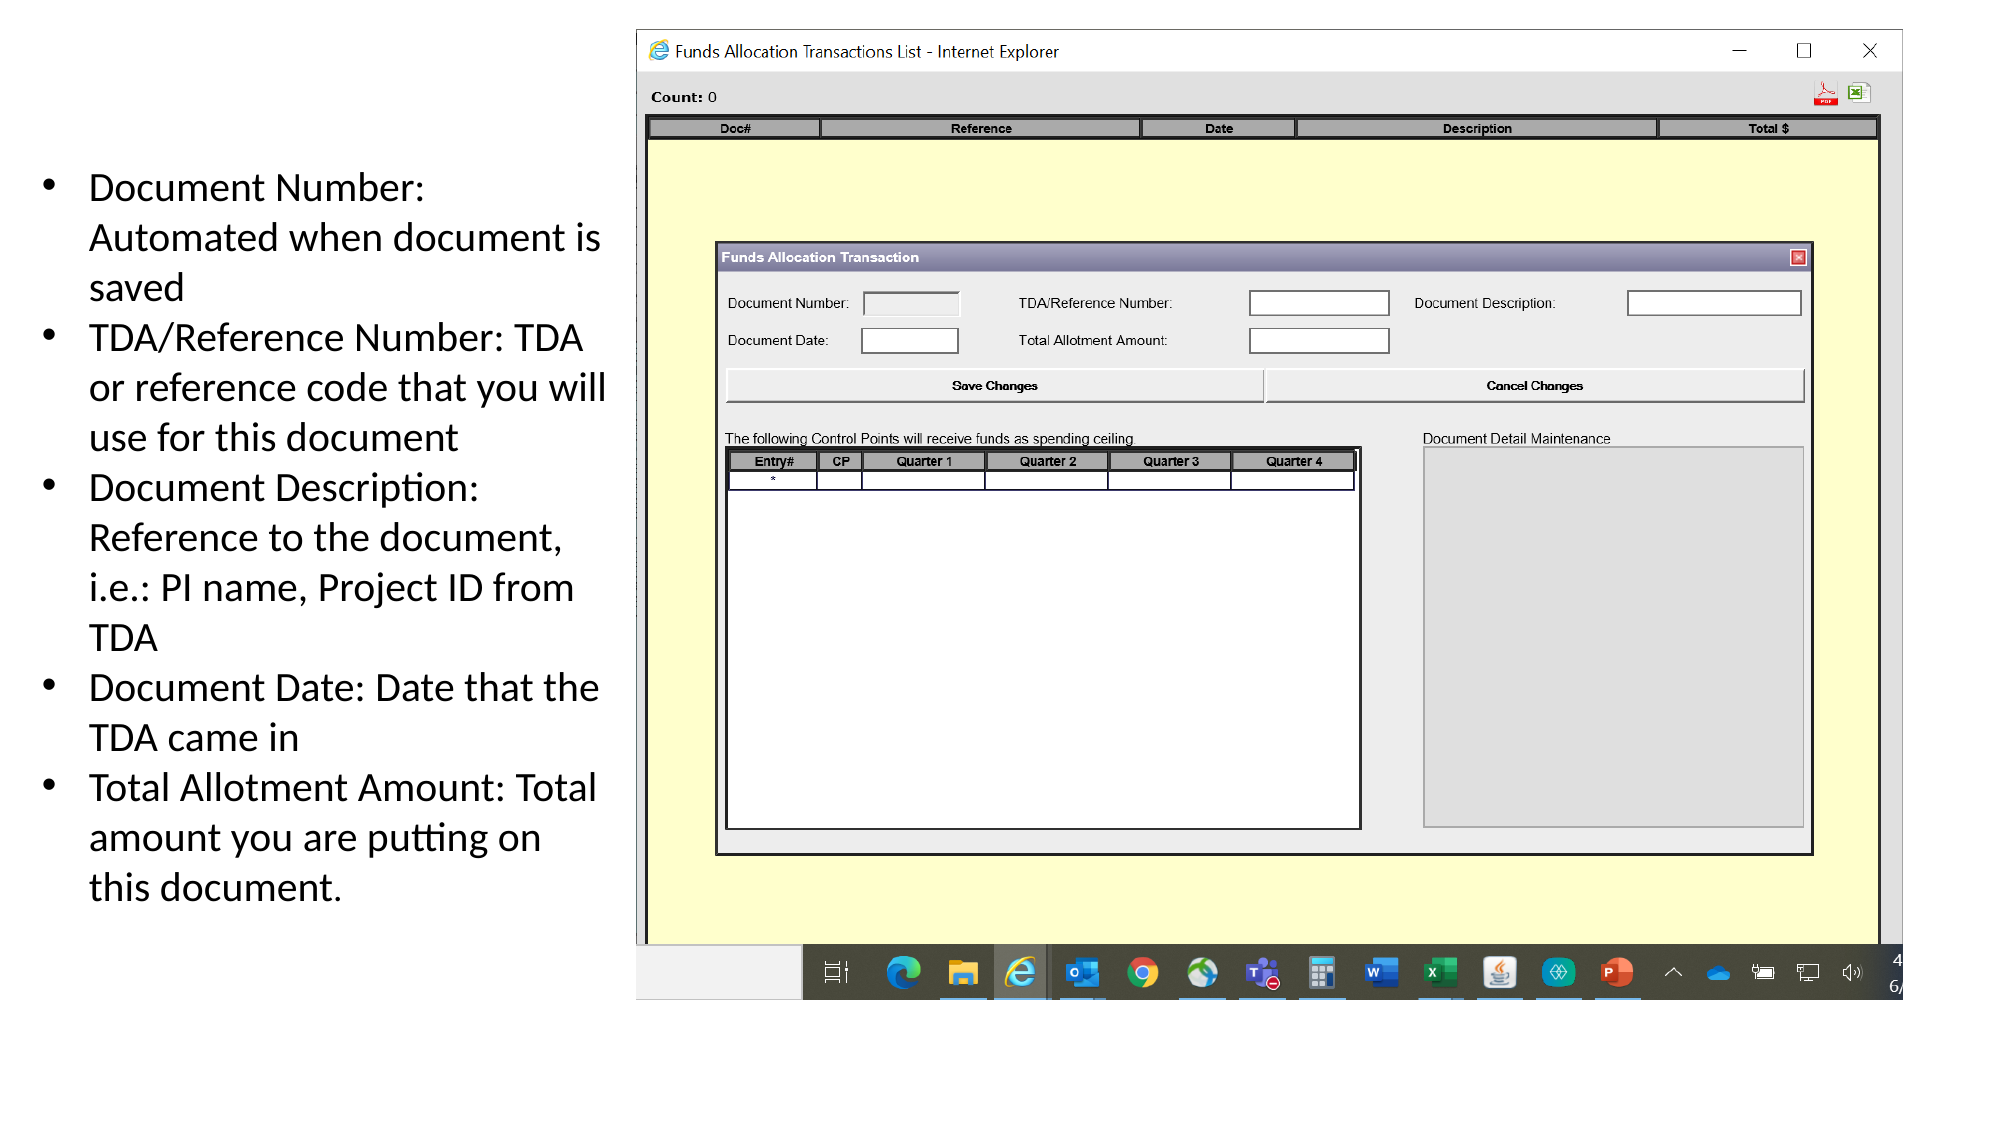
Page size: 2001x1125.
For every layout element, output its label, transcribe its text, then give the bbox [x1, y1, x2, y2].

text_box Document Number: Automated when document is saved TDA/Reference Number: TDA or reference code that you will use for this document Document Description: Reference to the document, i.e.: PI name, Project ID from TDA Document Date: Date that the TDA came in Total Allotment Amount: Total amount you are putting on this document. [27, 151, 623, 917]
picture [636, 29, 1903, 1000]
